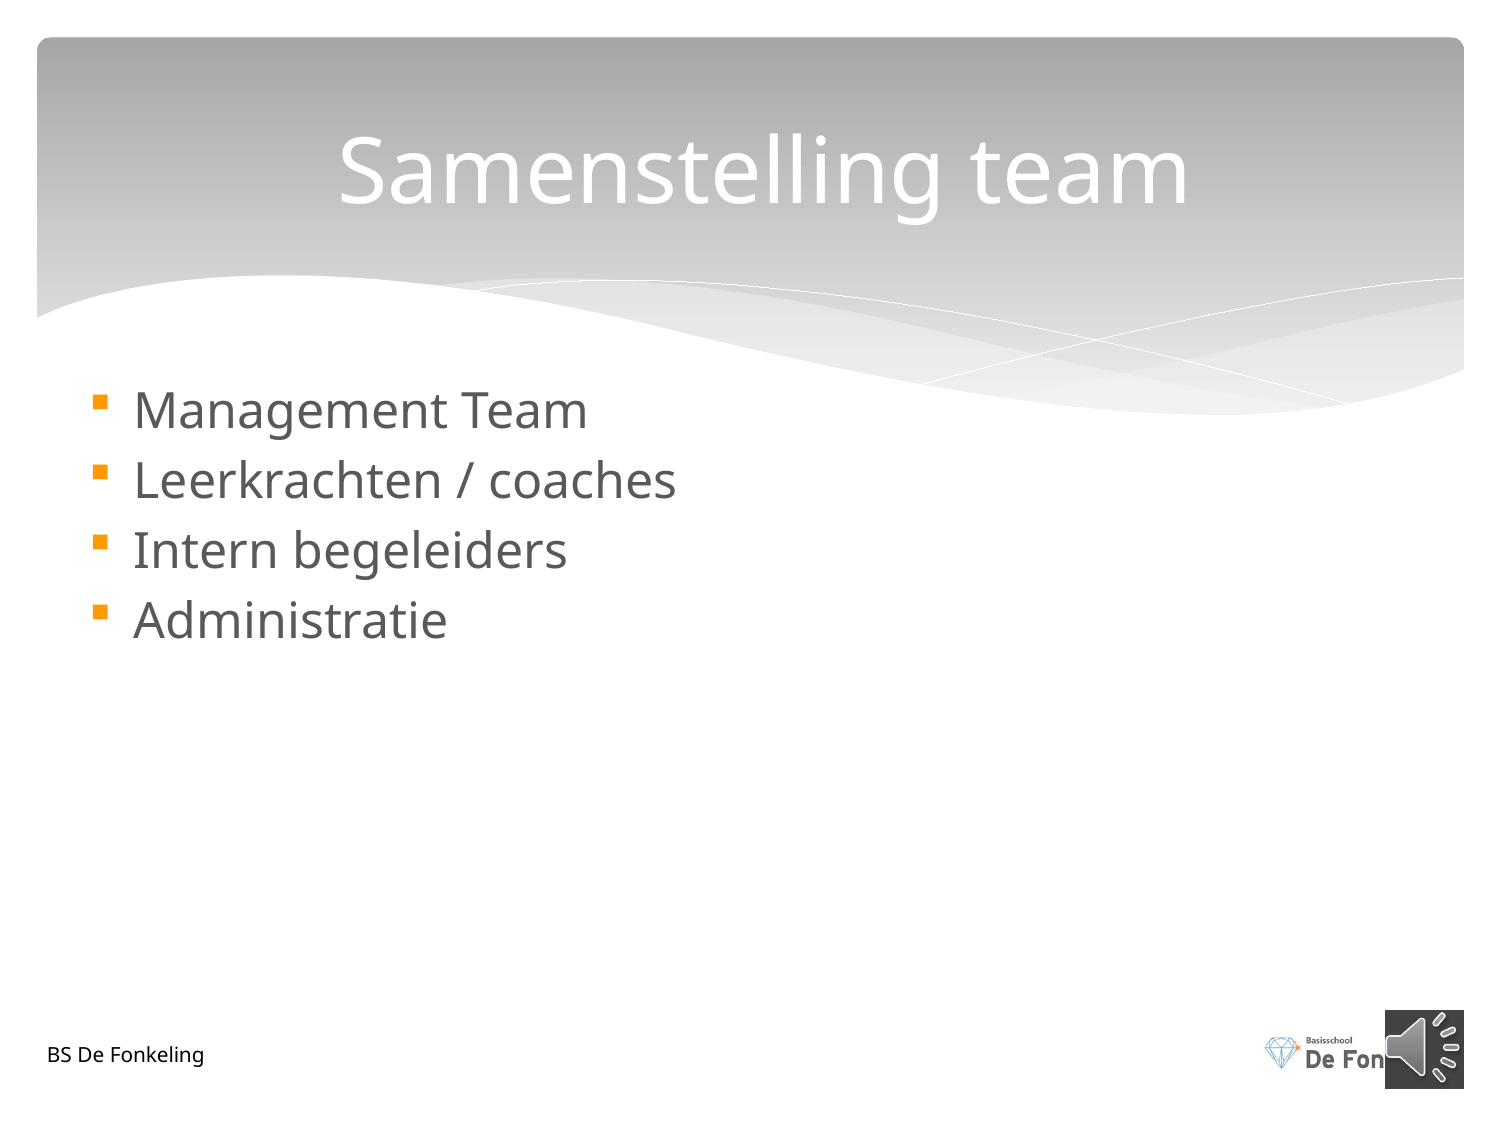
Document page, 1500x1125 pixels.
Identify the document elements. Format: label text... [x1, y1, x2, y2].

list Management Team Leerkrachten / coaches Intern begeleiders Administratie [73, 370, 1457, 937]
picture [1384, 1009, 1465, 1090]
title Samenstelling team [73, 51, 1457, 283]
footer BS De Fonkeling [31, 1025, 653, 1086]
